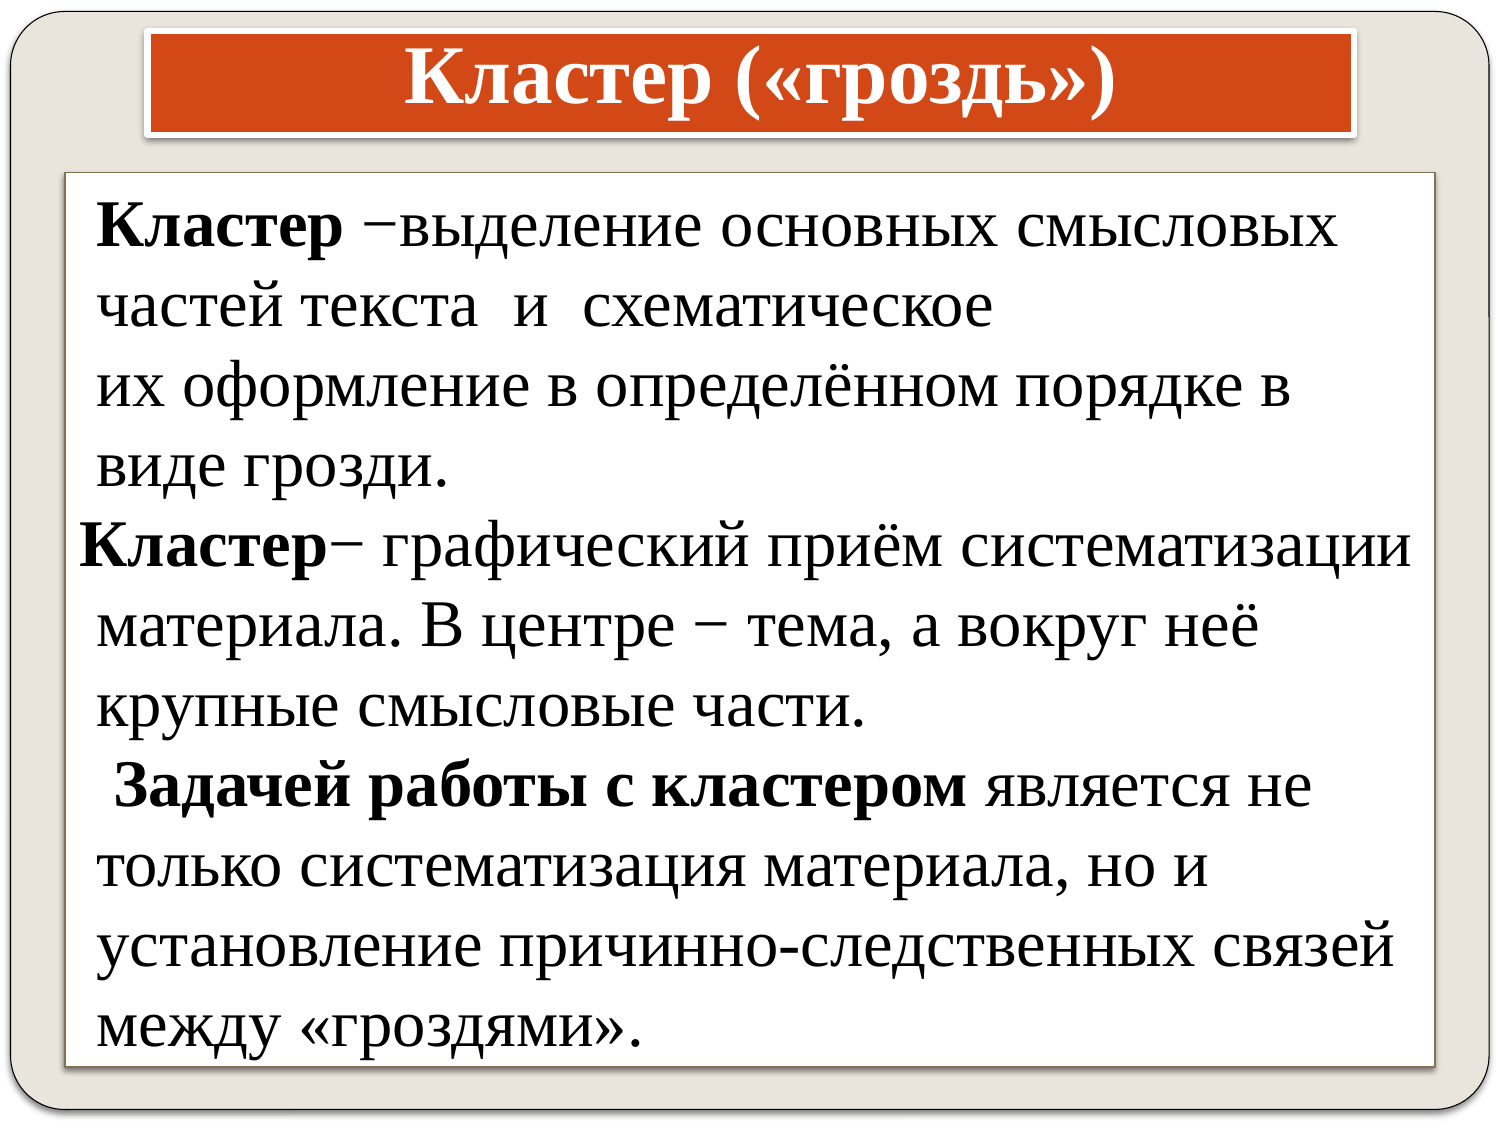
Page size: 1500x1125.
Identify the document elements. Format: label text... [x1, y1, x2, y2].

title Кластер («гроздь») [144, 28, 1357, 138]
text_box Кластер −выделение основных смысловых частей текста и схематическое их оформление в определённом порядке в виде грозди. Кластер− графический приём систематизации материала. В центре − тема, а вокруг неё крупные смысловые части. Задачей работы с кластером является не только систематизация материала, но и установление причинно-следственных связей между «гроздями». [64, 172, 1436, 1068]
